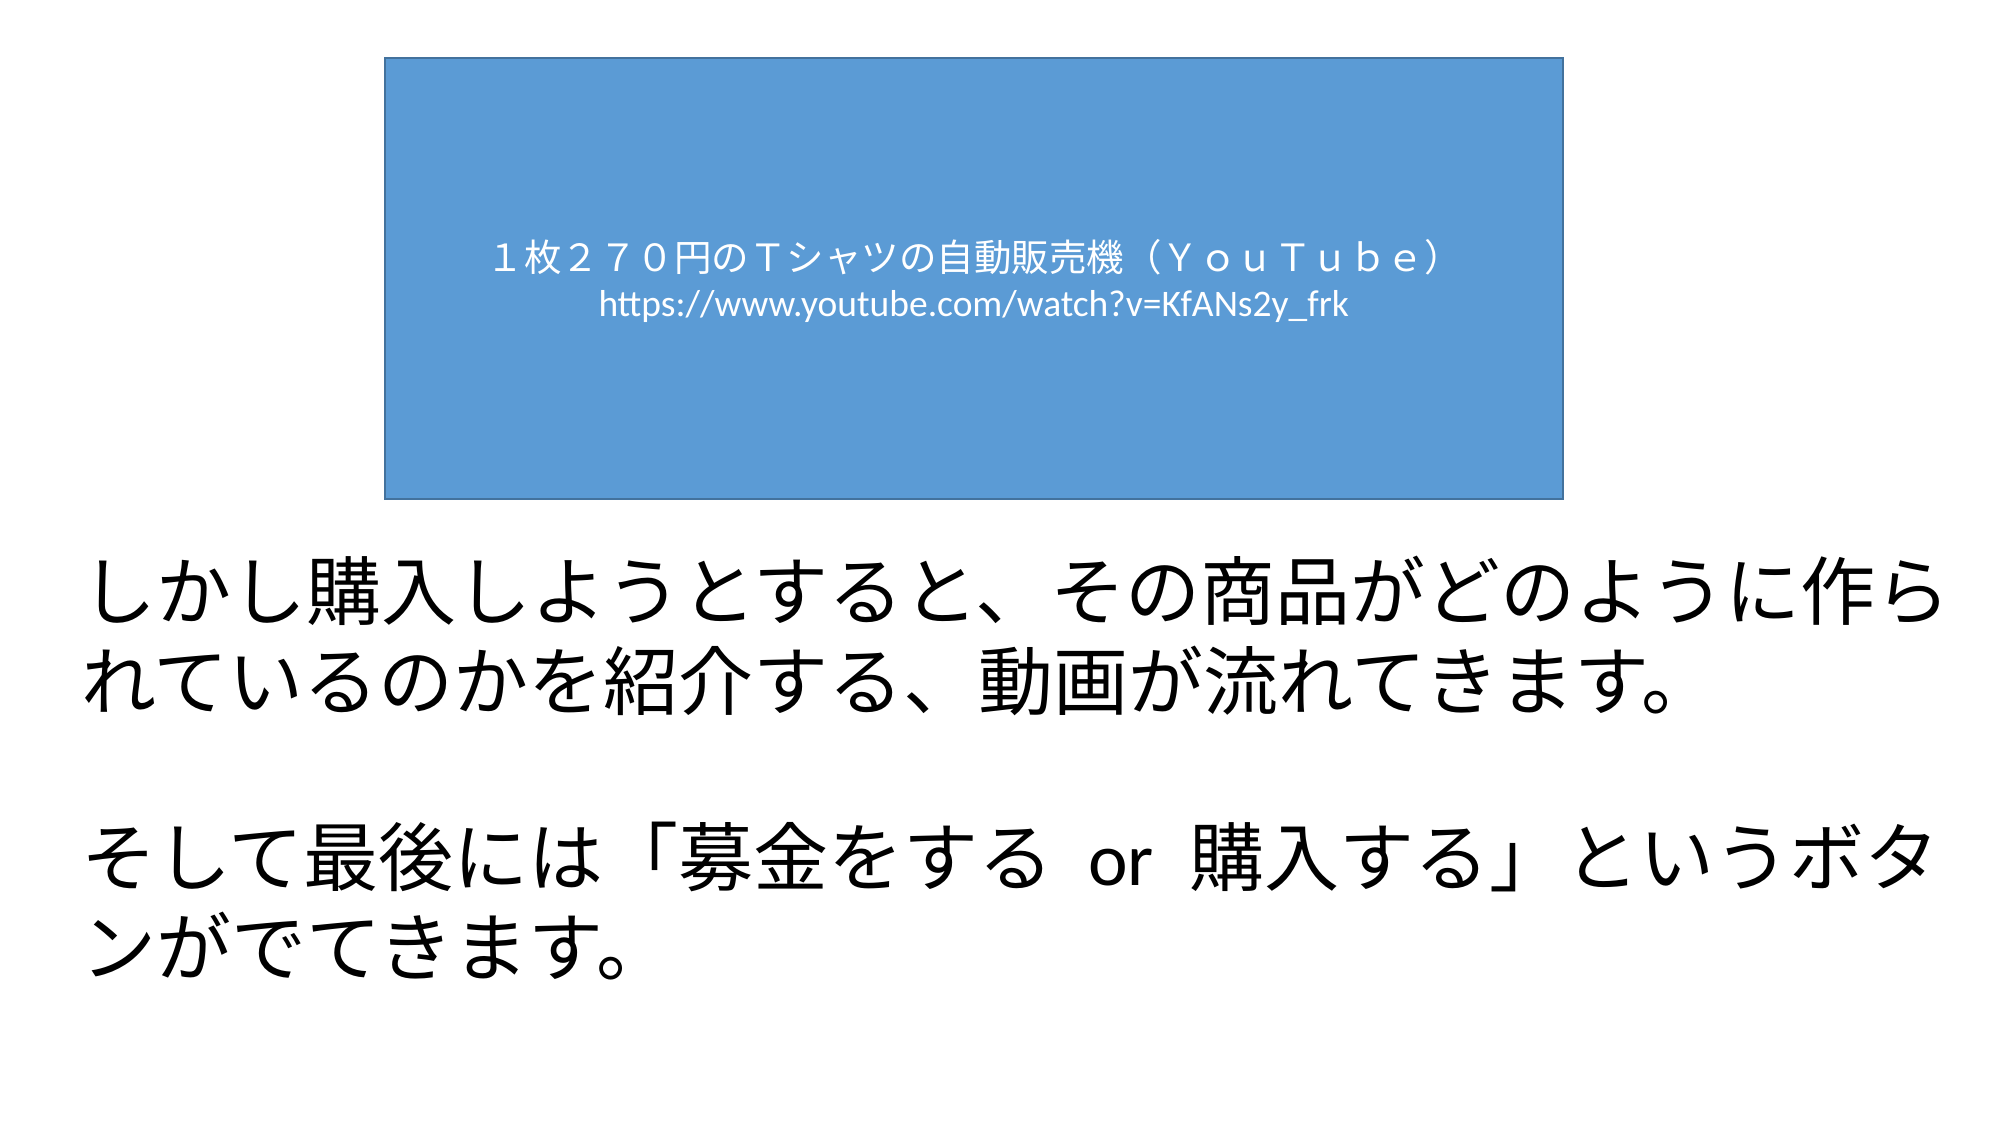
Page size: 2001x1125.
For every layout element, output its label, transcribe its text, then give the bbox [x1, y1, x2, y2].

text_box そして最後には「募金をする or 購入する」というボタンがでてきます。 [66, 802, 1966, 998]
text_box しかし購入しようとすると、その商品がどのように作られているのかを紹介する、動画が流れてきます。 [66, 536, 1966, 732]
text_box １枚２７０円のＴシャツの自動販売機（ＹｏｕＴｕｂｅ） https://www.youtube.com/watch?v=KfANs2y_frk [384, 57, 1564, 500]
